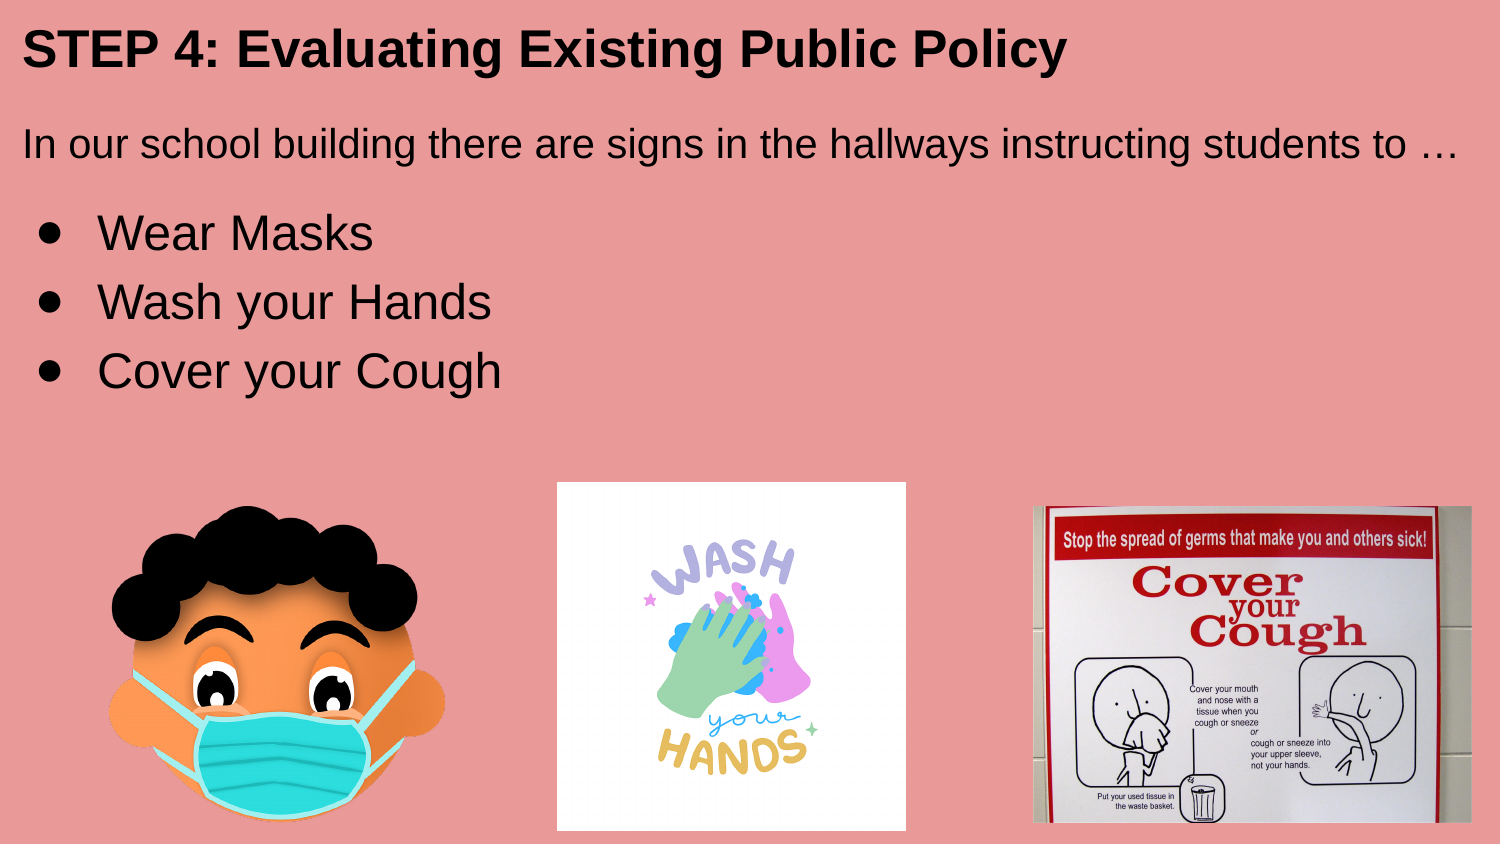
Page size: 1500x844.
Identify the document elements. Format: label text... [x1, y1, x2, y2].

picture [109, 506, 445, 823]
list In our school building there are signs in the hallways instructing students to … Wear Masks Wash your Hands Cover your Cough [7, 93, 1492, 839]
title STEP 4: Evaluating Existing Public Policy [7, 0, 1405, 93]
picture [556, 482, 906, 832]
picture [1033, 506, 1473, 823]
